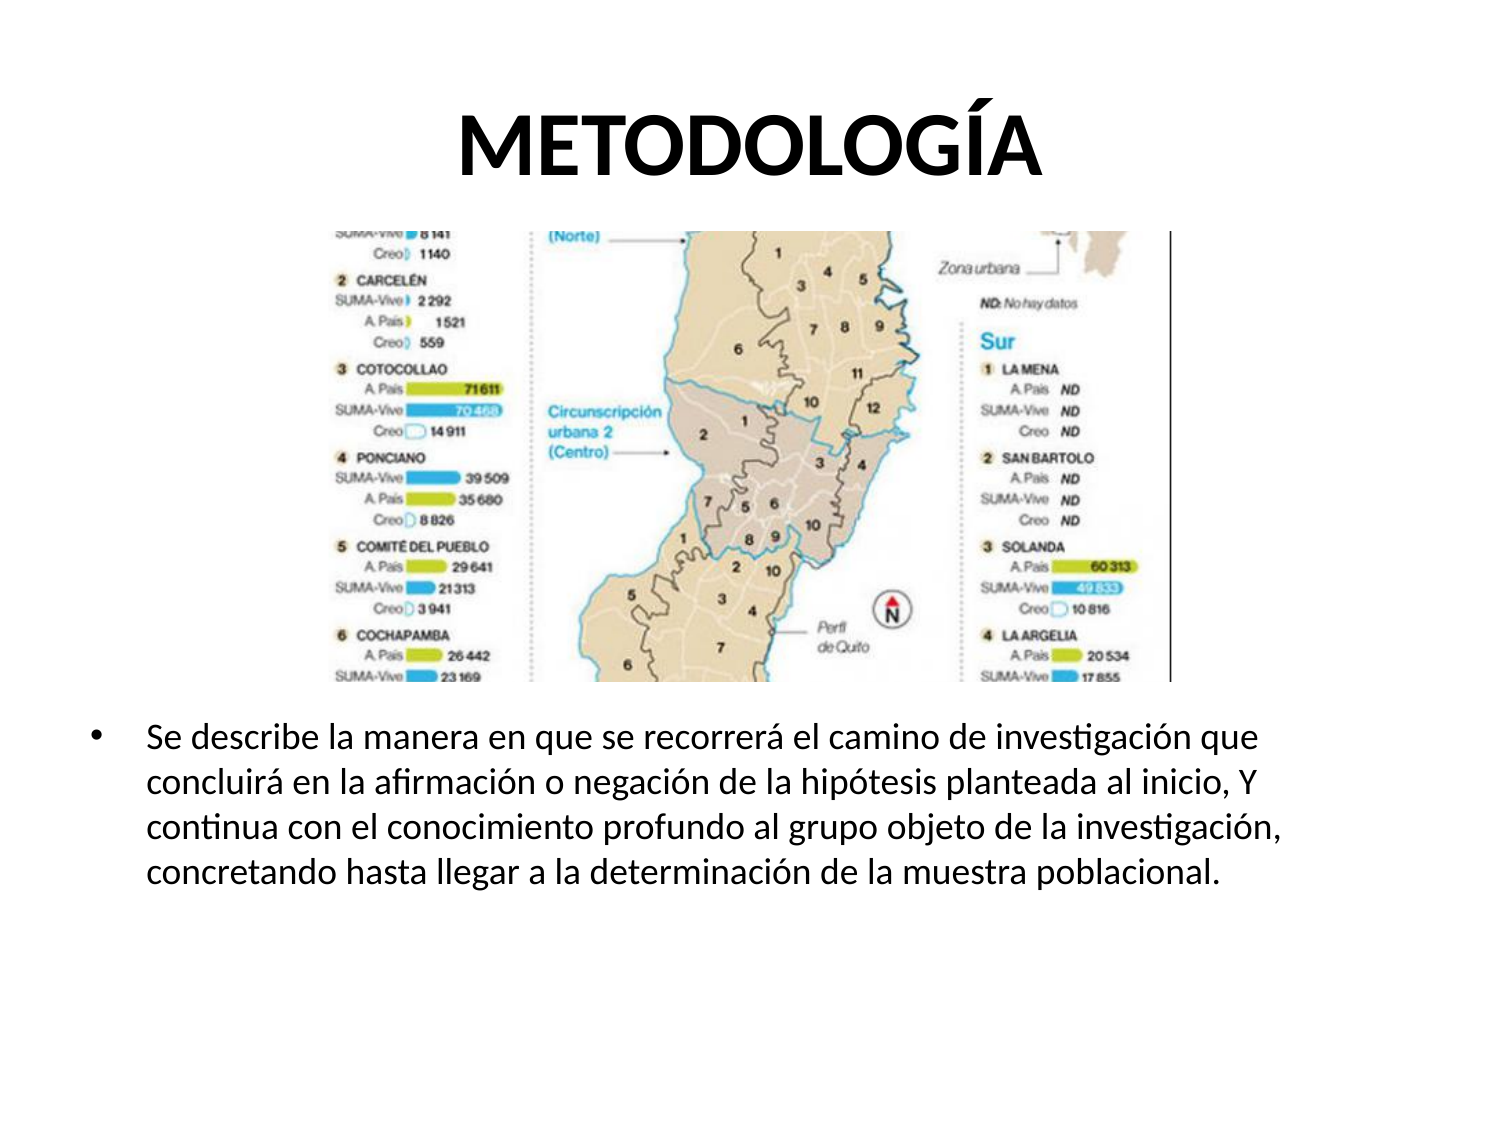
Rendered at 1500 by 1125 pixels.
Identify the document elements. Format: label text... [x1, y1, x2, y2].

list Se describe la manera en que se recorrerá el camino de investigación que concluirá en la afirmación o negación de la hipótesis planteada al inicio, Y continua con el conocimiento profundo al grupo objeto de la investigación, concretando hasta llegar a la determinación de la muestra poblacional. [75, 704, 1400, 1005]
picture [328, 231, 1172, 682]
title METODOLOGÍA [75, 45, 1425, 233]
